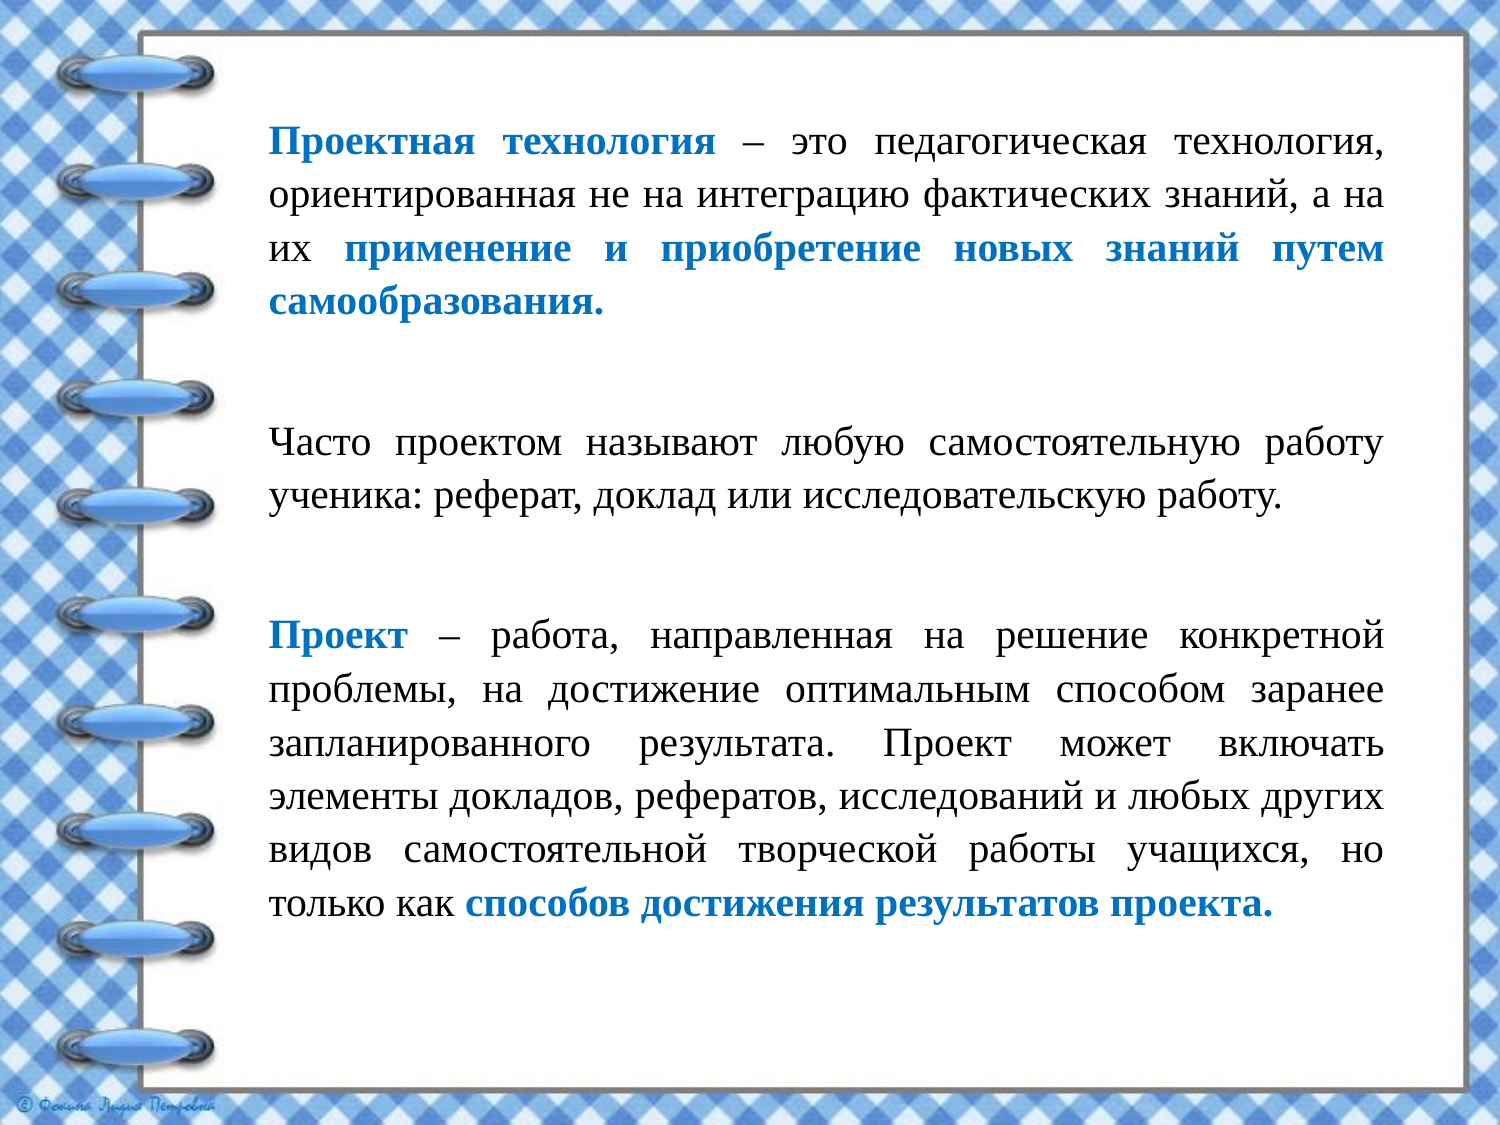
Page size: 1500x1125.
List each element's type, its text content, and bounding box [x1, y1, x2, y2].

picture [0, 0, 1500, 1125]
text_box Проектная технология – это педагогическая технология, ориентированная не на интеграцию фактических знаний, а на их применение и приобретение новых знаний путем самообразования. Часто проектом называют любую самостоятельную работу ученика: реферат, доклад или исследовательскую работу. Проект – работа, направленная на решение конкретной проблемы, на достижение оптимальным способом заранее запланированного результата. Проект может включать элементы докладов, рефератов, исследований и любых других видов самостоятельной творческой работы учащихся, но только как способов достижения результатов проекта. [253, 101, 1400, 1030]
